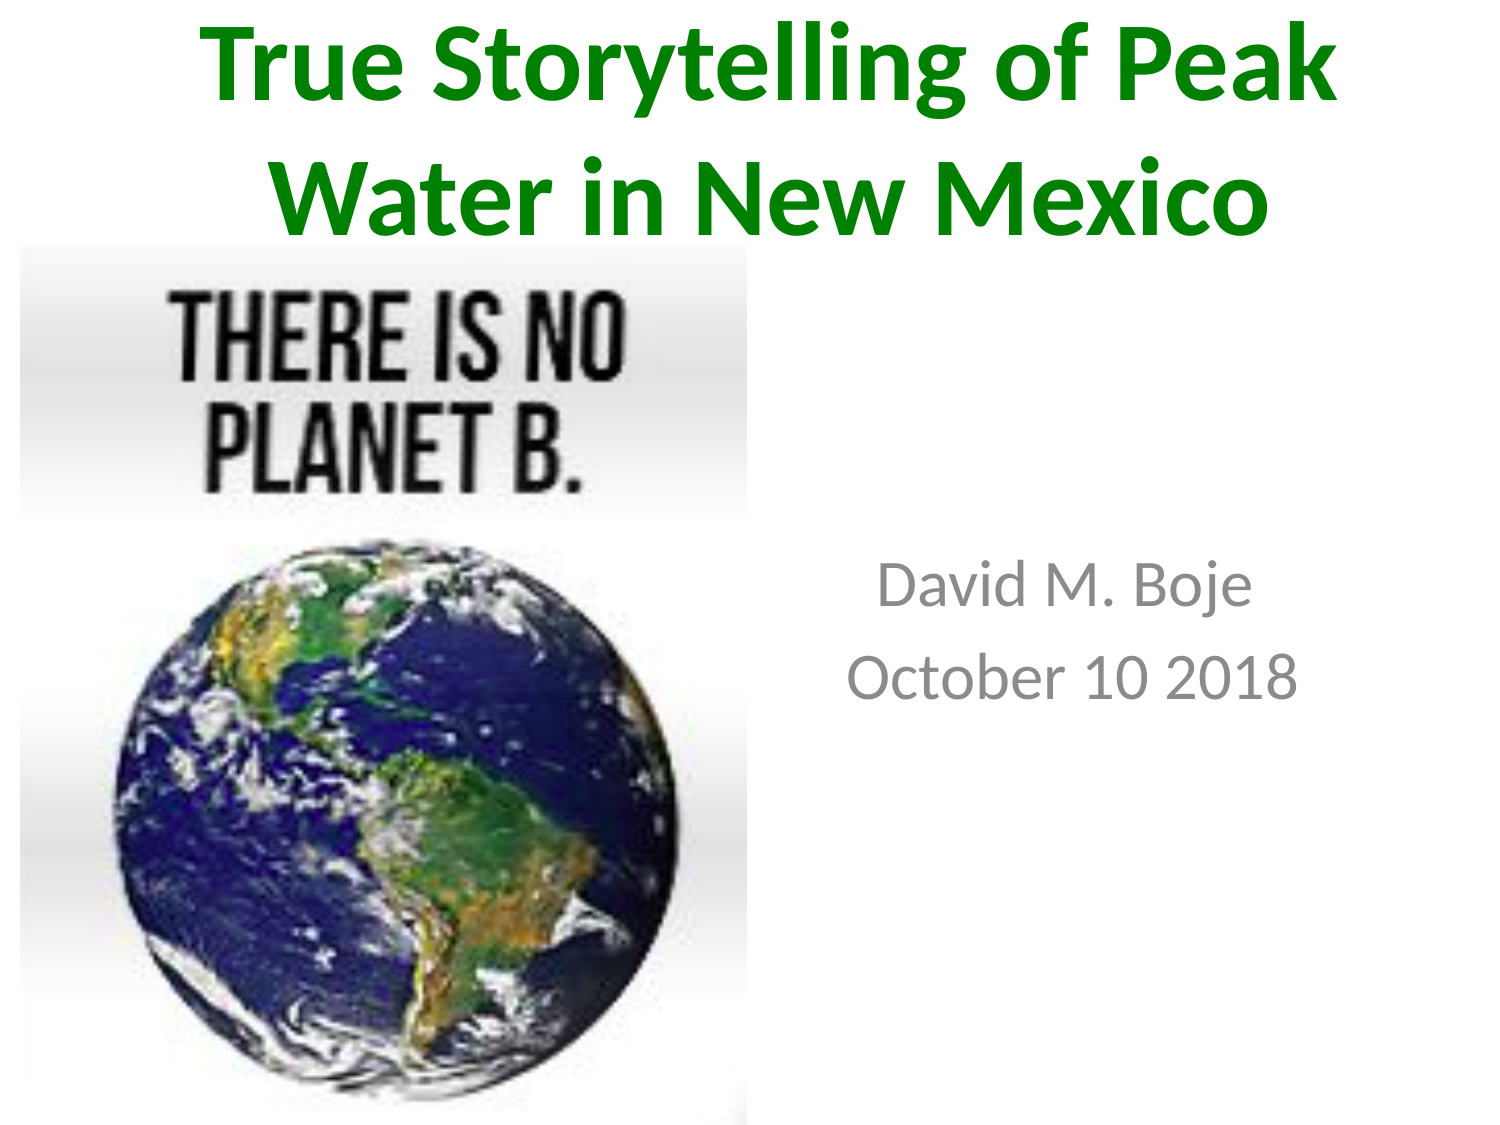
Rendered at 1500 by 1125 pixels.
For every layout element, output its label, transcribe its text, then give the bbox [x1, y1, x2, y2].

subtitle David M. Boje October 10 2018 [751, 531, 1428, 1125]
picture [19, 245, 747, 1125]
title True Storytelling of Peak Water in New Mexico [112, 23, 1428, 223]
